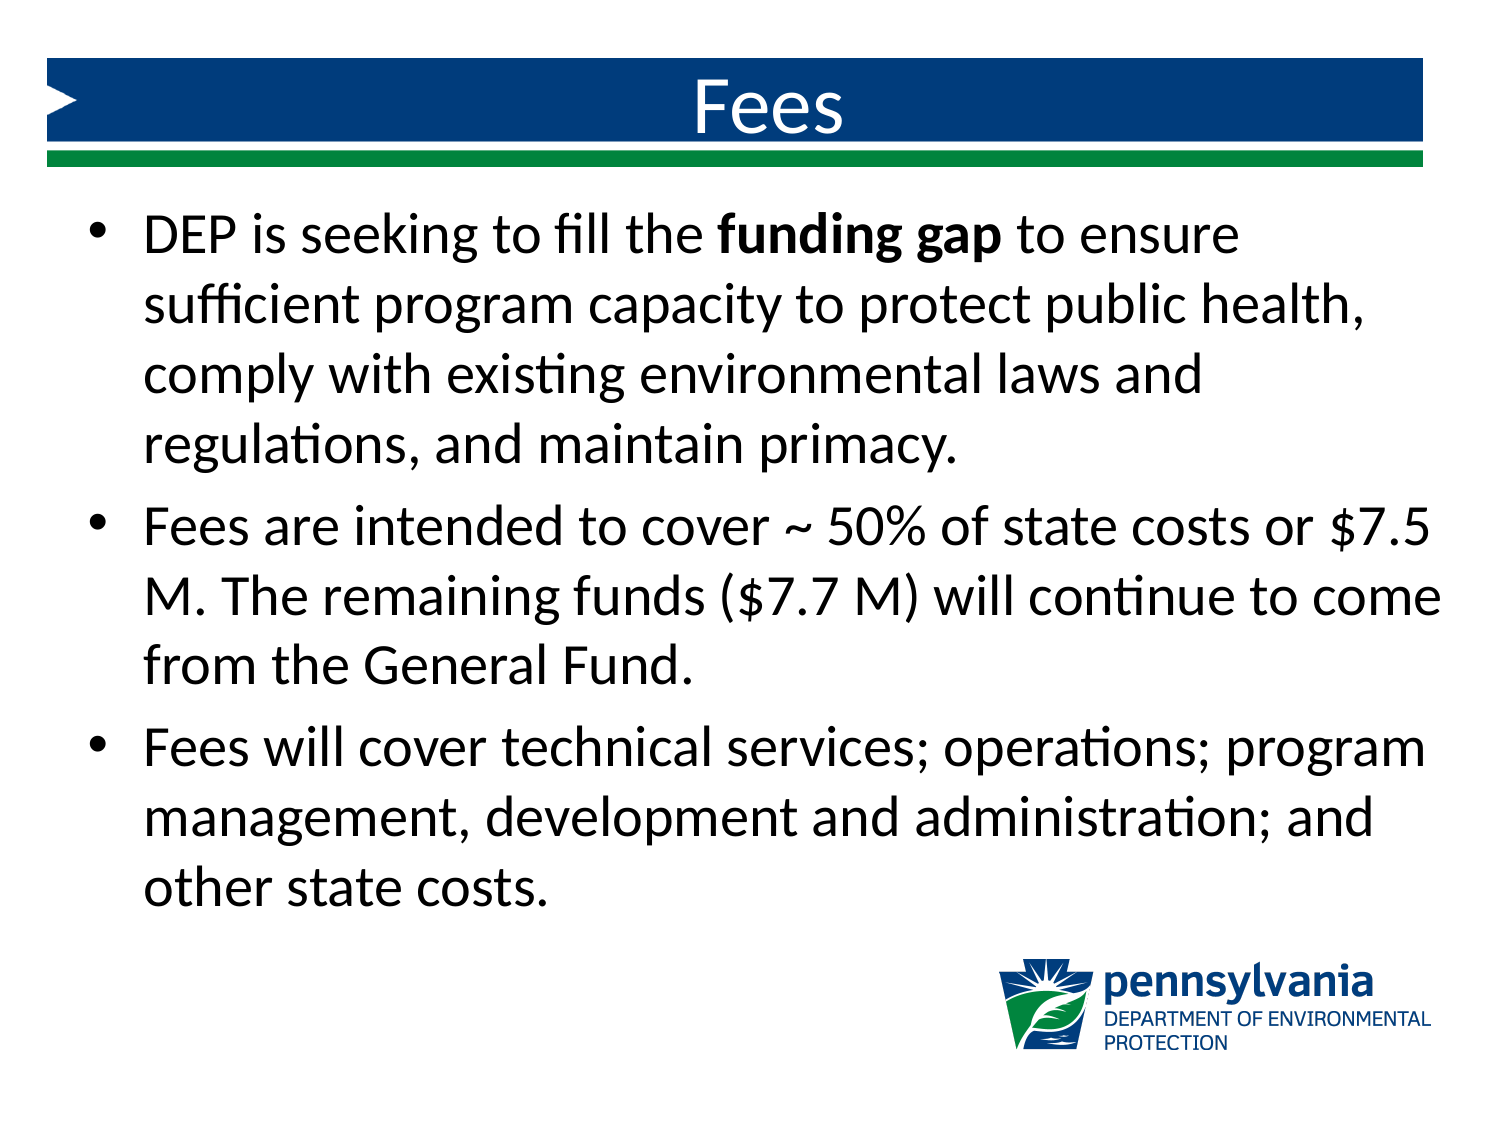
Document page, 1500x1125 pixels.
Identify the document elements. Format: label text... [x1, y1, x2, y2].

list DEP is seeking to fill the funding gap to ensure sufficient program capacity to protect public health, comply with existing environmental laws and regulations, and maintain primacy. Fees are intended to cover ~ 50% of state costs or $7.5 M. The remaining funds ($7.7 M) will continue to come from the General Fund. Fees will cover technical services; operations; program management, development and administration; and other state costs. [72, 187, 1475, 1005]
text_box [47, 58, 1423, 167]
picture [999, 958, 1431, 1051]
